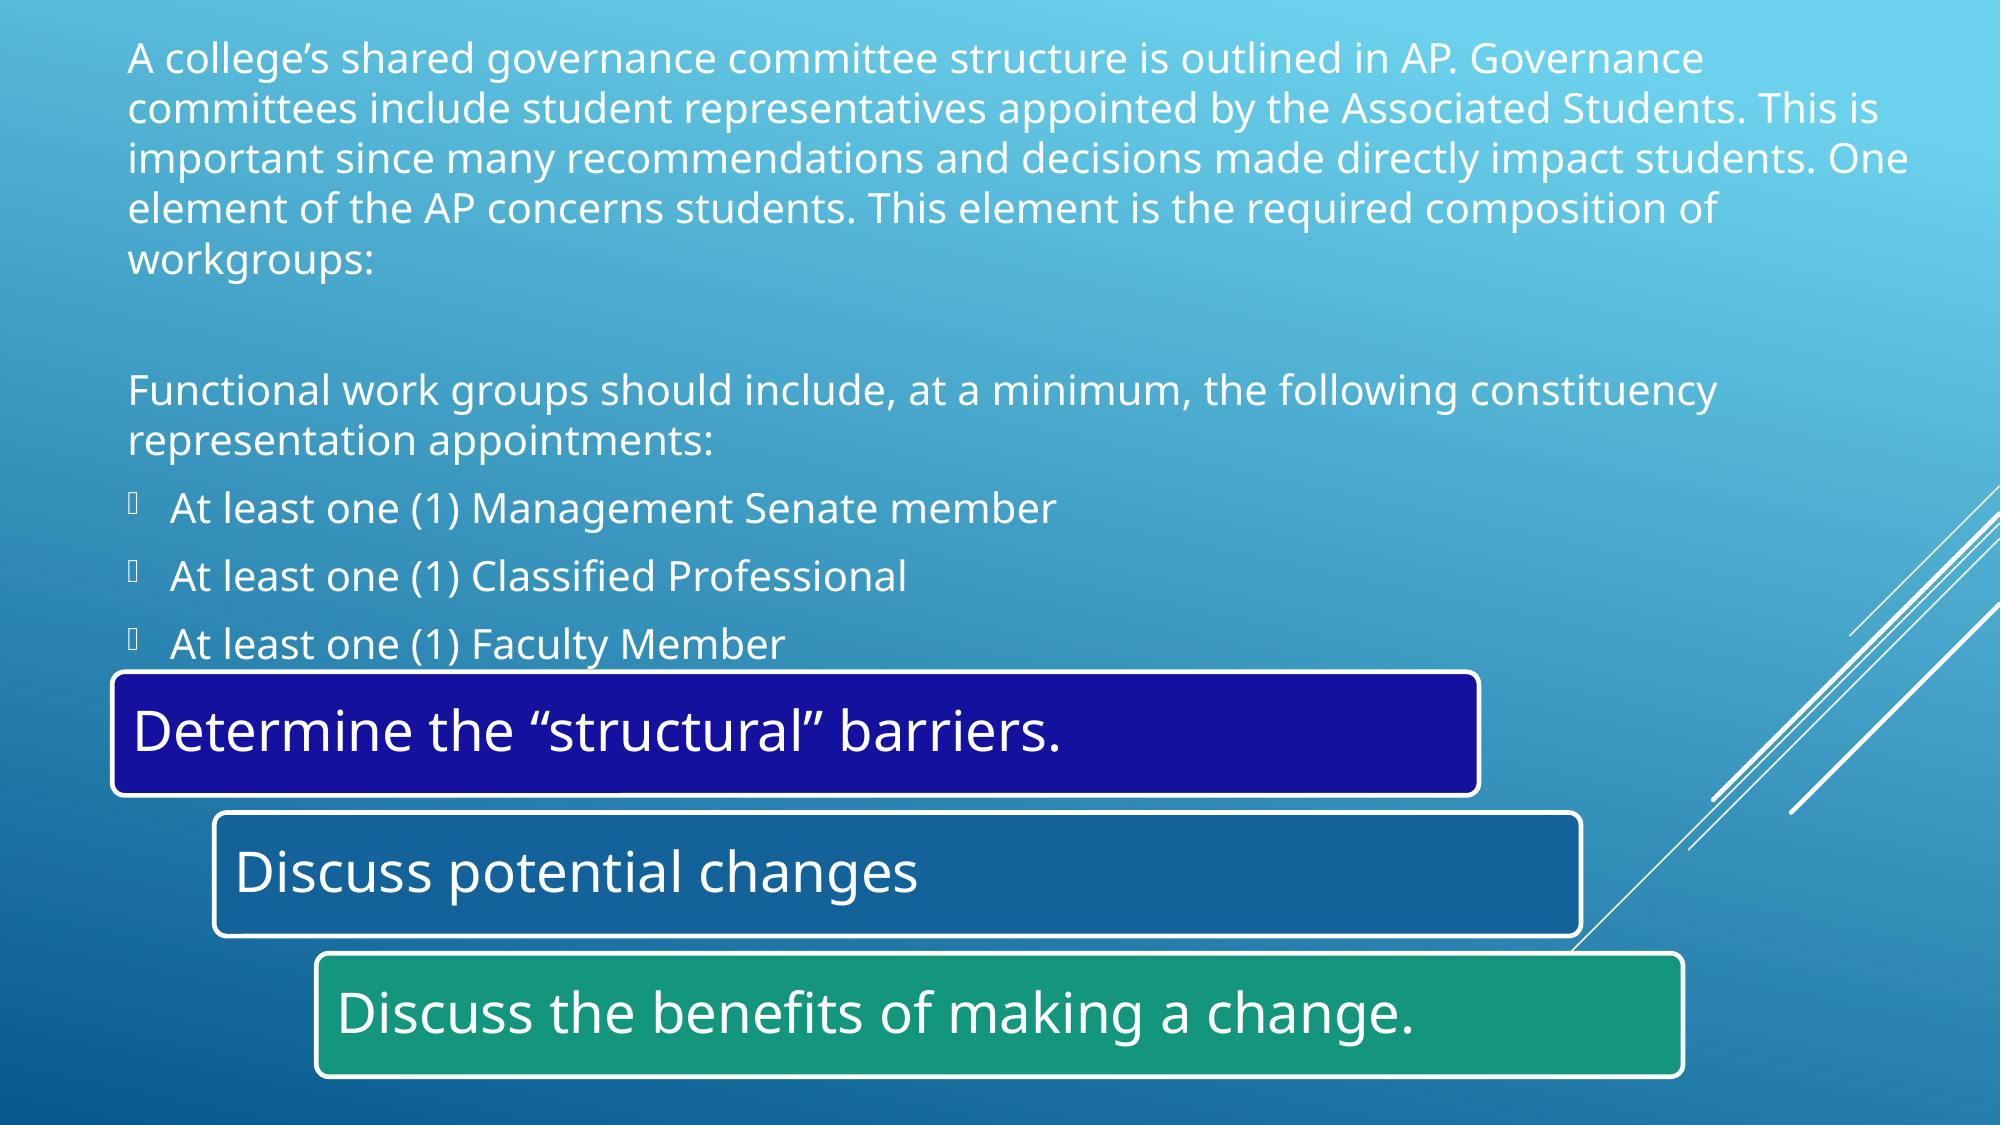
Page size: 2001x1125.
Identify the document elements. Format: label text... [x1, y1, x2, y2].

list A college’s shared governance committee structure is outlined in AP. Governance committees include student representatives appointed by the Associated Students. This is important since many recommendations and decisions made directly impact students. One element of the AP concerns students. This element is the required composition of workgroups: Functional work groups should include, at a minimum, the following constituency representation appointments: At least one (1) Management Senate member At least one (1) Classified Professional At least one (1) Faculty Member [112, 24, 1954, 676]
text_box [213, 812, 1582, 937]
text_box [316, 952, 1684, 1077]
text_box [111, 671, 1480, 796]
